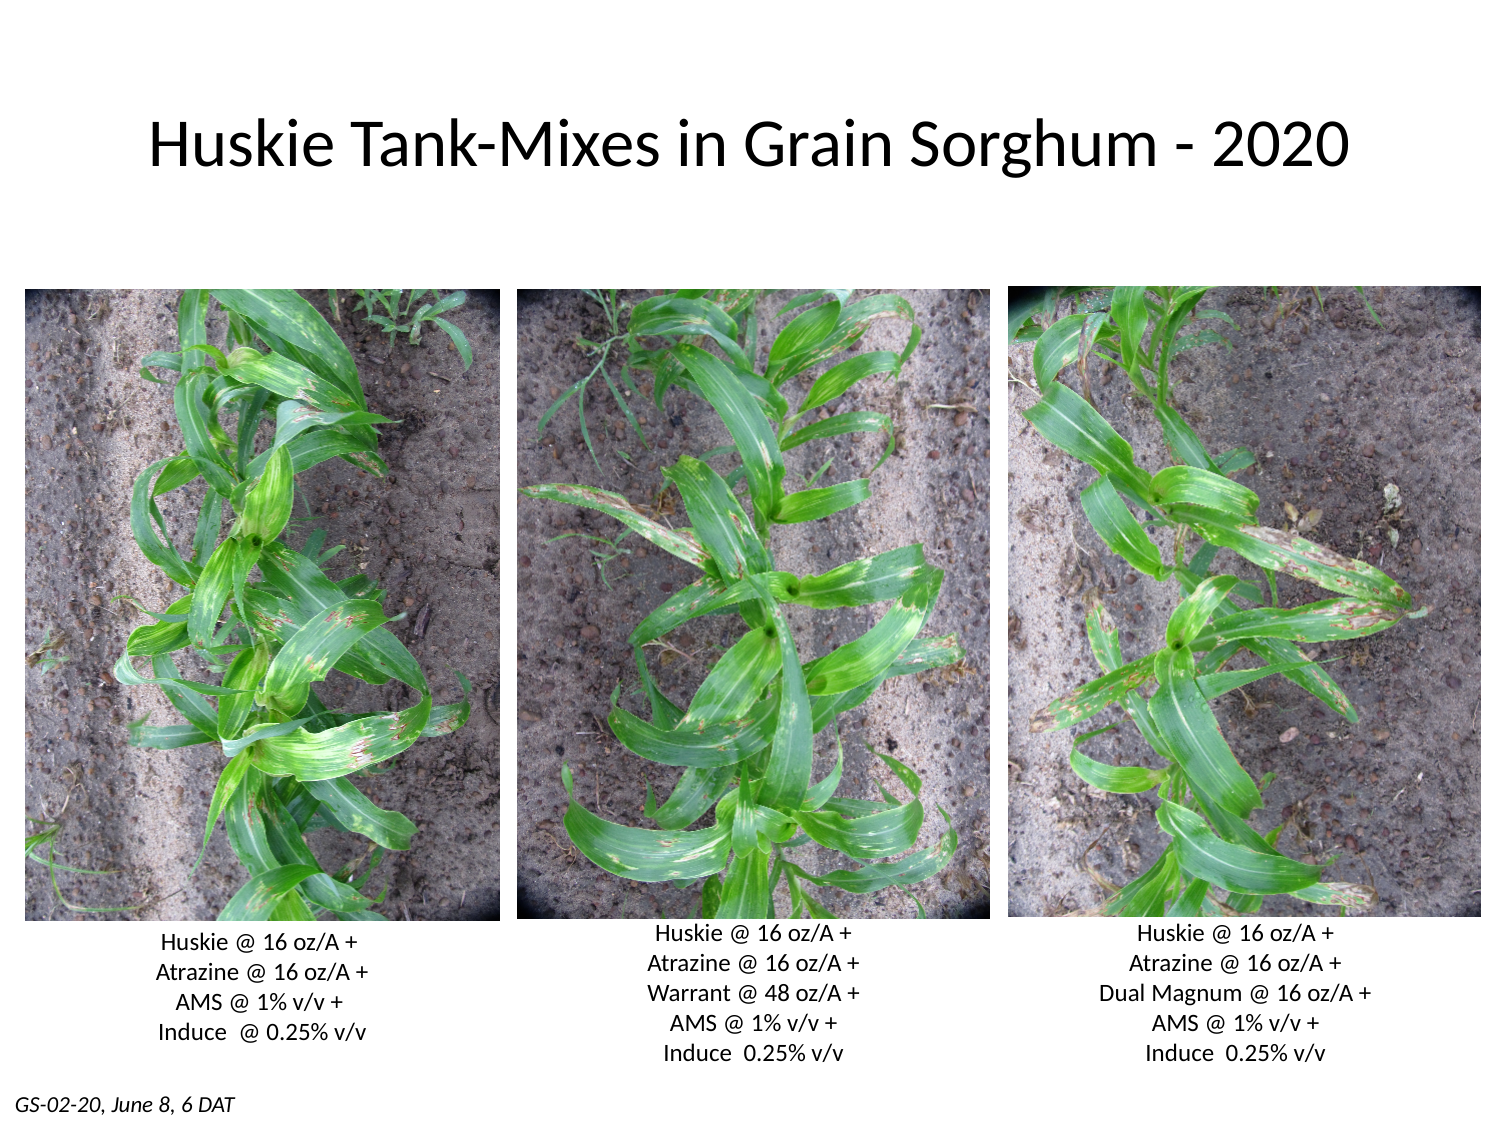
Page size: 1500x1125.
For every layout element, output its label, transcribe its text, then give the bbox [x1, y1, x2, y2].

text_box GS-02-20, June 8, 6 DAT [0, 1082, 296, 1125]
text_box Huskie @ 16 oz/A + Atrazine @ 16 oz/A + Dual Magnum @ 16 oz/A + AMS @ 1% v/v + Induce 0.25% v/v [1084, 924, 1388, 1074]
picture [25, 289, 500, 921]
text_box Huskie @ 16 oz/A + Atrazine @ 16 oz/A + AMS @ 1% v/v + Induce @ 0.25% v/v [141, 930, 384, 1053]
title Huskie Tank-Mixes in Grain Sorghum - 2020 [75, 45, 1425, 233]
picture [517, 289, 990, 919]
text_box Huskie @ 16 oz/A + Atrazine @ 16 oz/A + Warrant @ 48 oz/A + AMS @ 1% v/v + Induce 0.25% v/v [632, 927, 876, 1074]
picture [1008, 286, 1481, 917]
